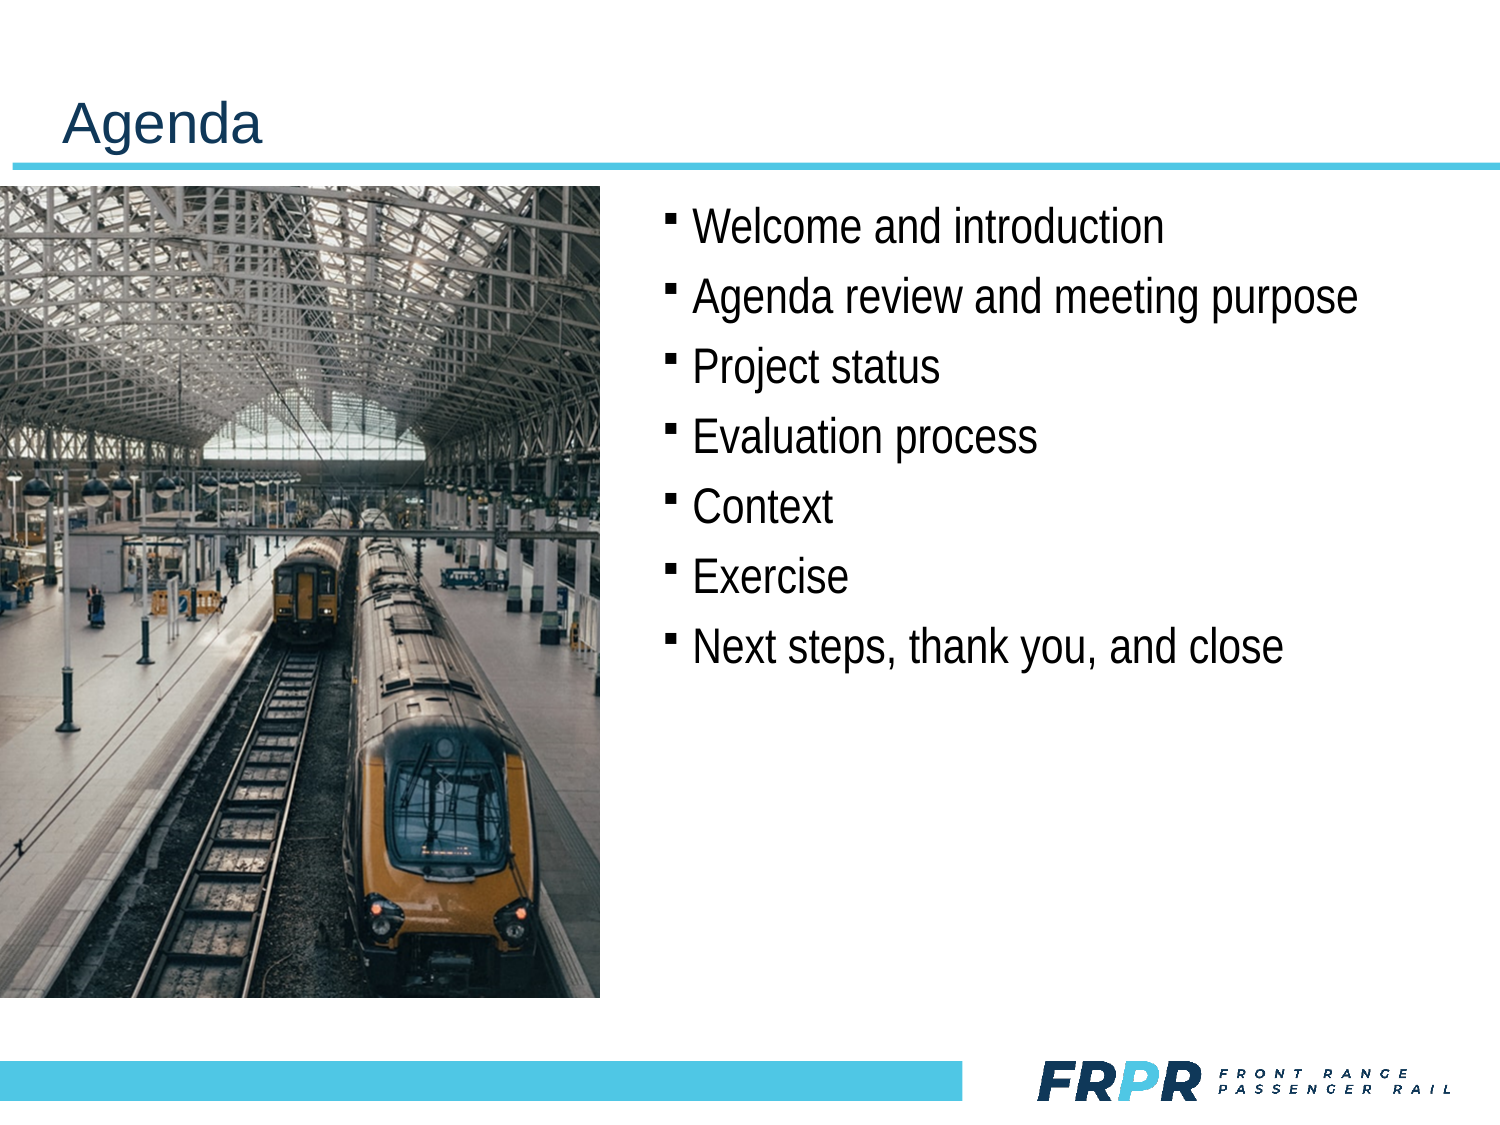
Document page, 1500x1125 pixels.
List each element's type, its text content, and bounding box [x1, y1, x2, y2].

title Agenda [24, 0, 1450, 163]
picture [1037, 1061, 1450, 1101]
list Welcome and introduction Agenda review and meeting purpose Project status Evaluation process Context Exercise Next steps, thank you, and close [624, 186, 1450, 998]
picture [0, 185, 601, 998]
